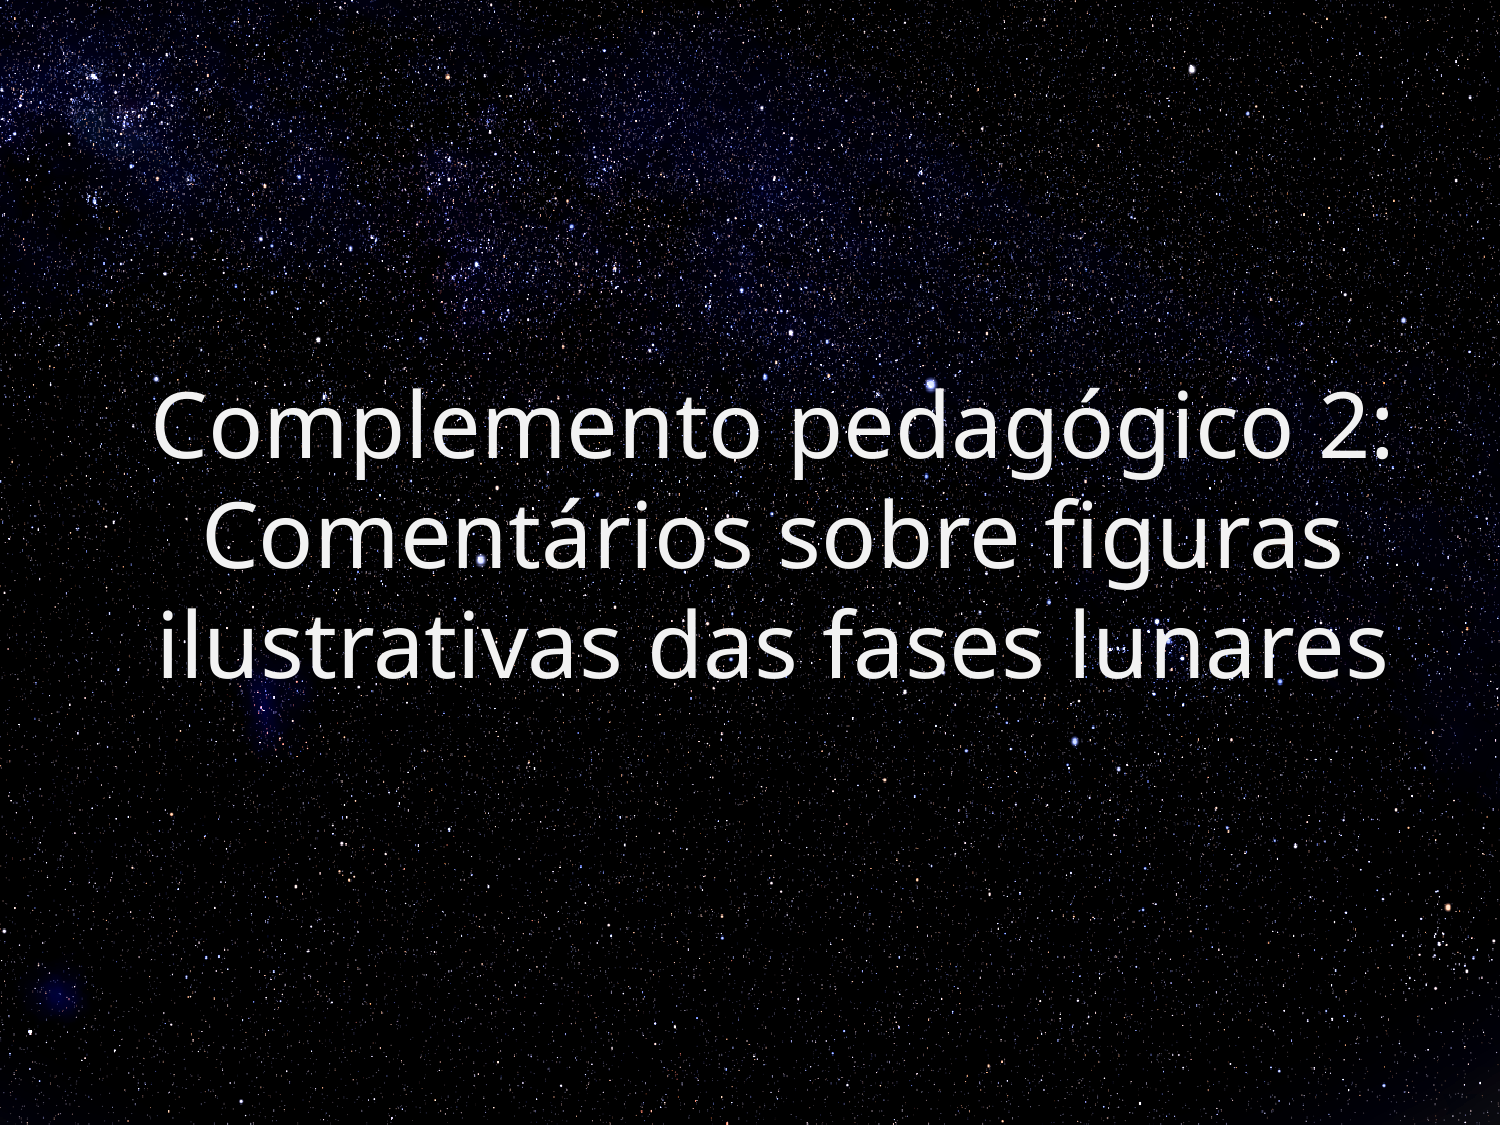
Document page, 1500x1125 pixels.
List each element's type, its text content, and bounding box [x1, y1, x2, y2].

text_box [608, 479, 831, 721]
title Complemento pedagógico 2: Comentários sobre figuras ilustrativas das fases lunares [831, 492, 1500, 681]
picture [0, 0, 1500, 1125]
title Complemento pedagógico 2: Comentários sobre figuras ilustrativas das fases lunares [46, 492, 608, 681]
